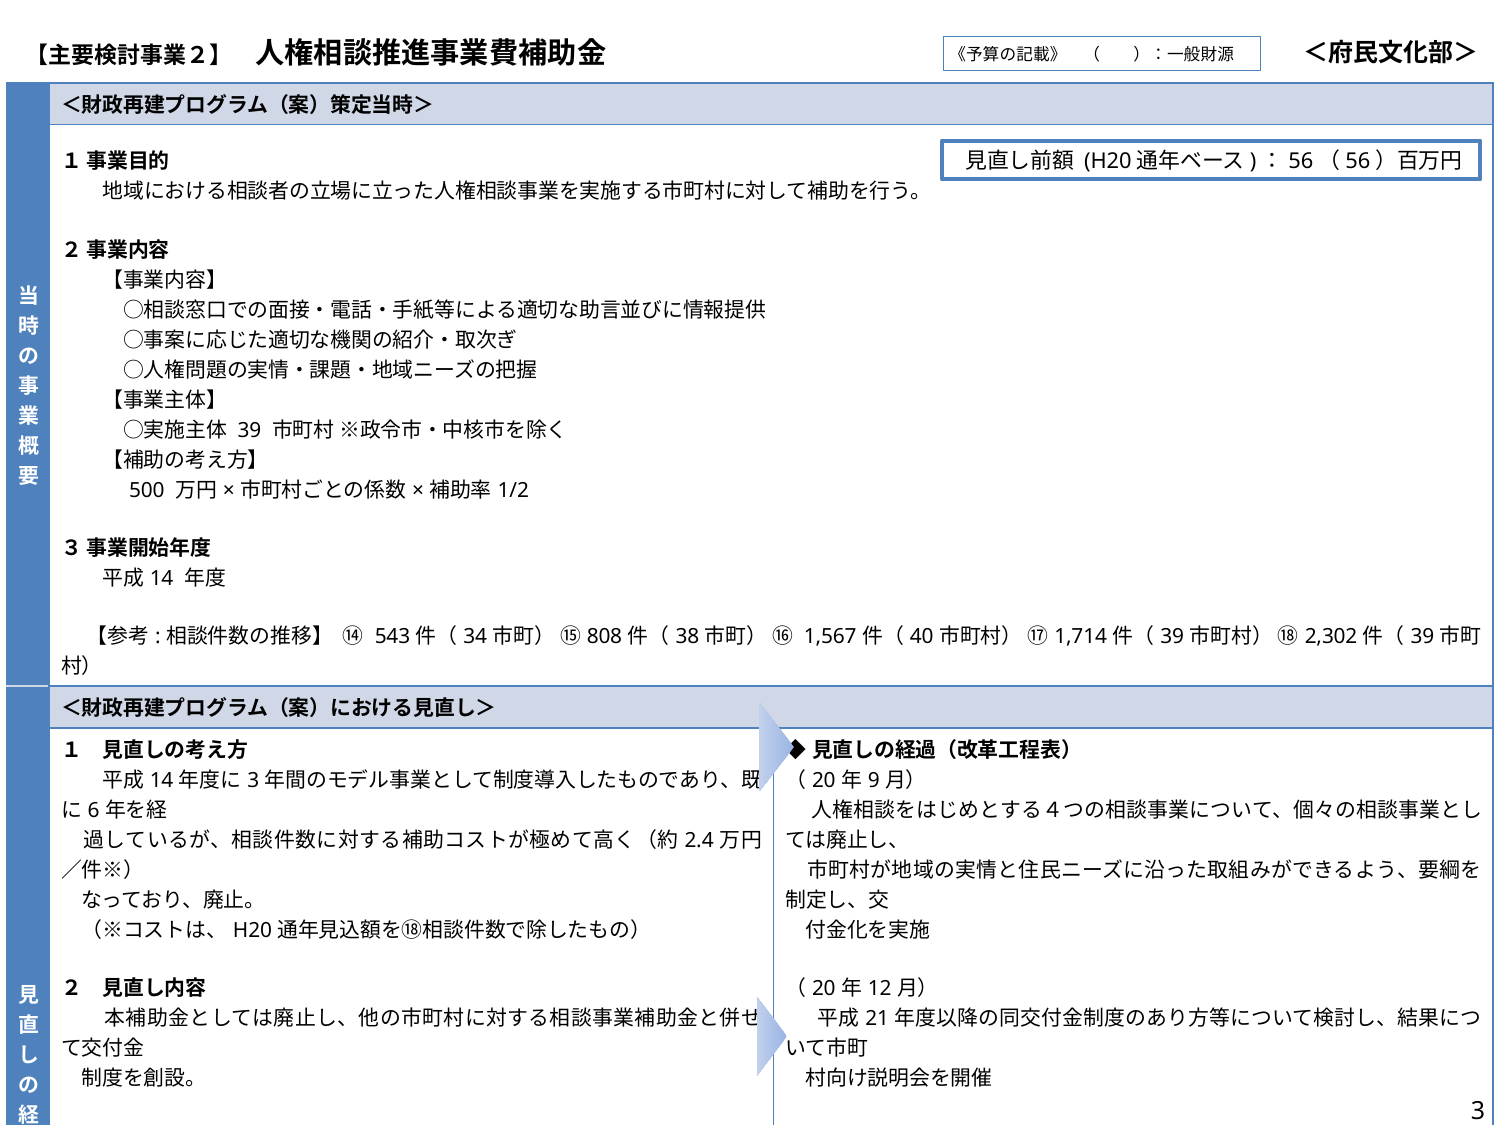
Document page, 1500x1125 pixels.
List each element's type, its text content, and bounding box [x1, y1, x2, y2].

text_box 見直し前額 (H20通年ベース)：56（56）百万円 [940, 139, 1482, 181]
table_cell １ 見直しの考え方 平成14年度に3年間のモデル事業として制度導入したものであり、既に6年を経 過しているが、相談件数に対する補助コストが極めて高く（約2.4万円／件※） なっており、廃止。 （※コストは、H20通年見込額を⑱相談件数で除したもの） ２ 見直し内容 本補助金としては廃止し、他の市町村に対する相談事業補助金と併せて交付金 制度を創設。 ３ 実施時期 平成20年８月 [50, 729, 773, 1125]
table_cell ◆見直しの経過（改革工程表） （20年9月） 人権相談をはじめとする４つの相談事業について、個々の相談事業としては廃止し、 市町村が地域の実情と住民ニーズに沿った取組みができるよう、要綱を制定し、交 付金化を実施 （20年12月） 平成21年度以降の同交付金制度のあり方等について検討し、結果について市町 村向け説明会を開催 （21年4月） 新交付金要綱の制定及び施行 【効果額（百万円）】⑳56 ㉑56 ㉒56 [774, 729, 1492, 1125]
text_box 《予算の記載》 （ ）：一般財源 [941, 35, 1263, 73]
table_cell 見直しの経過 [8, 687, 48, 1125]
text_box [757, 700, 796, 794]
table_cell ＜財政再建プログラム（案）における見直し＞ [50, 687, 1492, 727]
table_header 【主要検討事業２】 人権相談推進事業費補助金 [14, 16, 1180, 82]
text_box 3 [1149, 1080, 1500, 1125]
table_header ＜府民文化部＞ [1180, 16, 1491, 82]
table_header 当時の事業概要 [8, 84, 48, 685]
table_header ＜財政再建プログラム（案）策定当時＞ [50, 84, 1492, 124]
table_cell １ 事業目的 地域における相談者の立場に立った人権相談事業を実施する市町村に対して補助を行う。 ２ 事業内容 【事業内容】 ○相談窓口での面接・電話・手紙等による適切な助言並びに情報提供 ○事案に応じた適切な機関の紹介・取次ぎ ○人権問題の実情・課題・地域ニーズの把握 【事業主体】 ○実施主体 39 市町村 ※政令市・中核市を除く 【補助の考え方】 500 万円×市町村ごとの係数×補助率1/2 ３ 事業開始年度 平成14 年度 【参考:相談件数の推移】 ⑭ 543件（34市町） ⑮808件（38市町） ⑯ 1,567件（40市町村） ⑰1,714件（39市町村） ⑱2,302件（39市町村） [50, 125, 1492, 685]
text_box [754, 994, 789, 1078]
